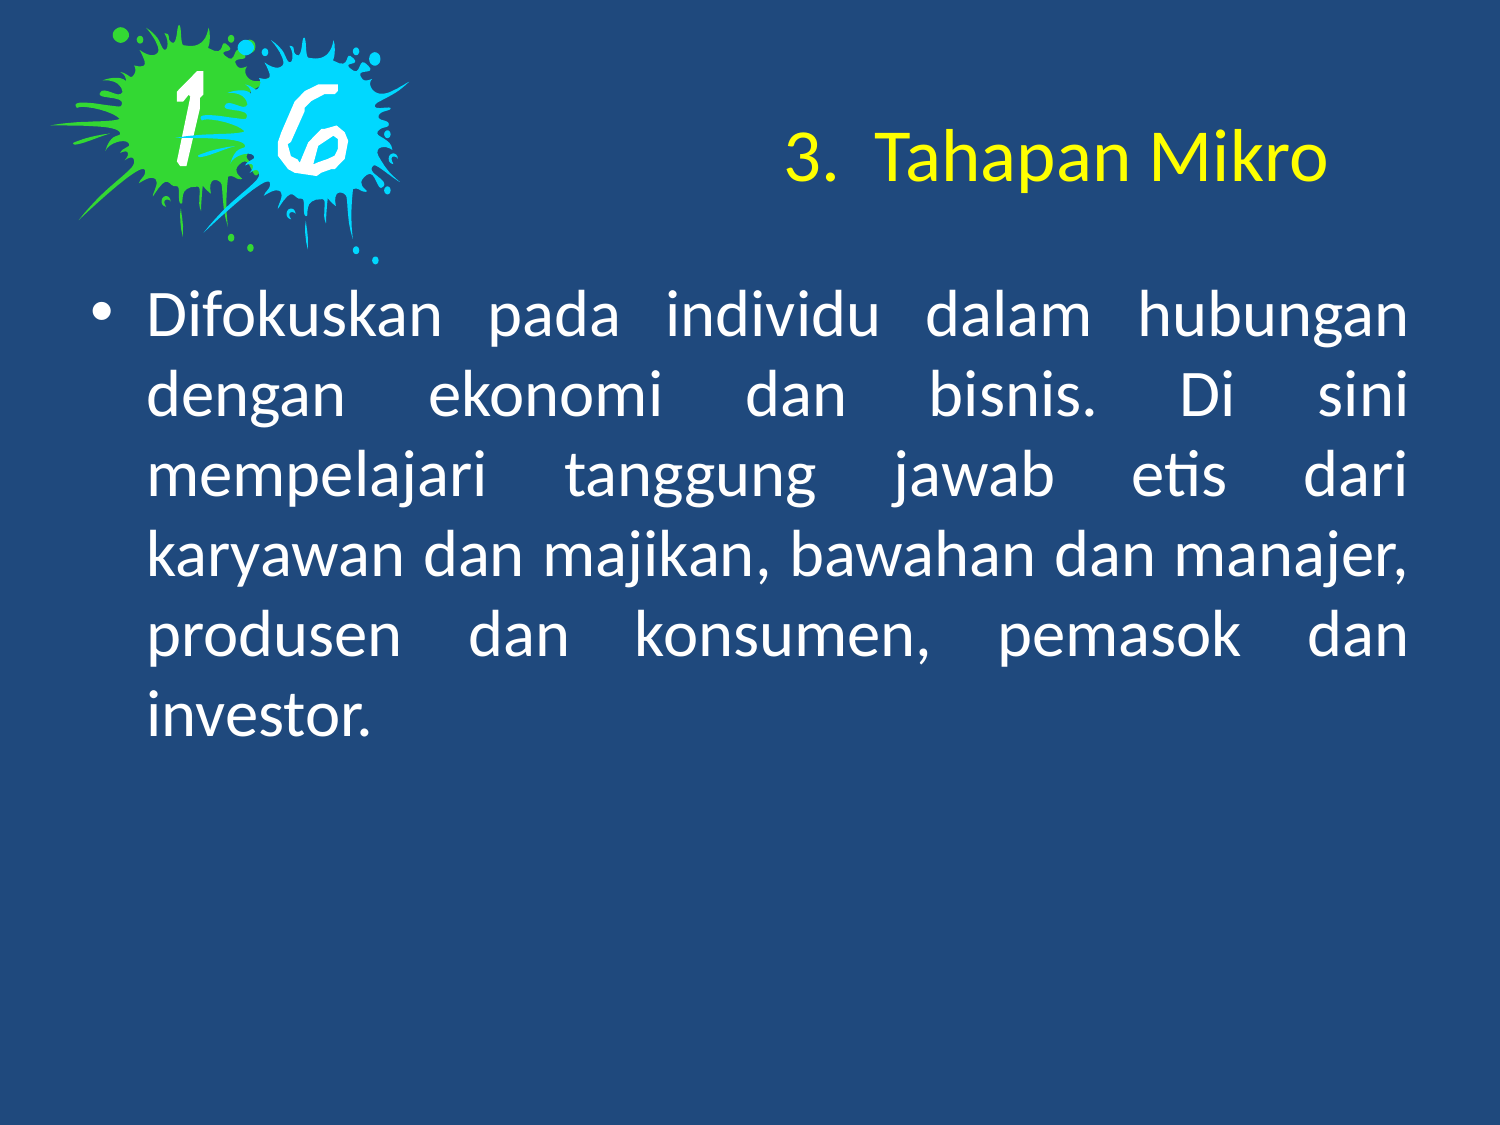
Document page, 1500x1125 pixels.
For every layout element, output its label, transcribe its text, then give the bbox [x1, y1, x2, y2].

picture [49, 24, 410, 265]
list Difokuskan pada individu dalam hubungan dengan ekonomi dan bisnis. Di sini mempelajari tanggung jawab etis dari karyawan dan majikan, bawahan dan manajer, produsen dan konsumen, pemasok dan investor. [75, 262, 1425, 938]
text_box 3. Tahapan Mikro [769, 99, 1344, 204]
